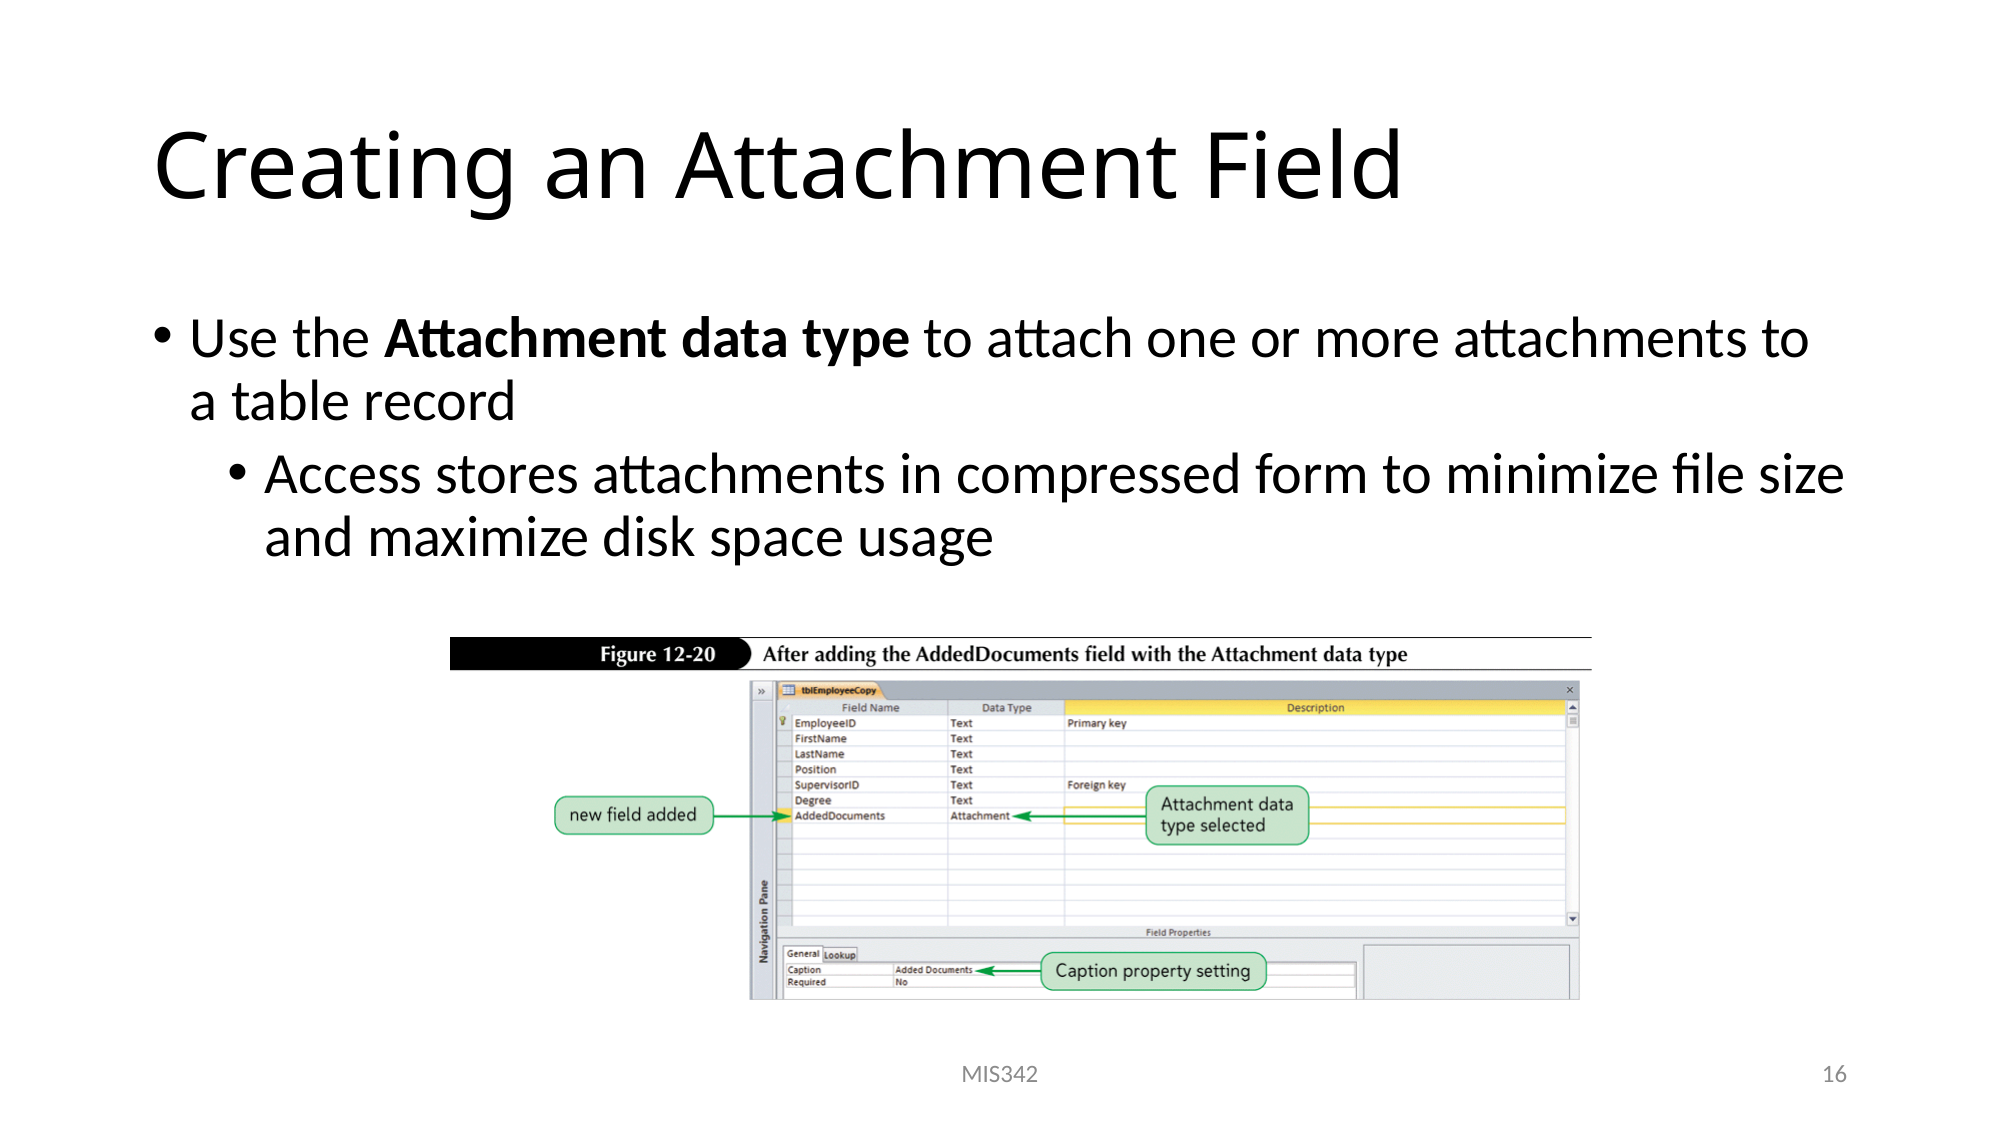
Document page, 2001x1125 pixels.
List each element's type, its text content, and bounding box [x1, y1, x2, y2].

title Creating an Attachment Field [137, 59, 1863, 278]
list Use the Attachment data type to attach one or more attachments to a table record Access stores attachments in compressed form to minimize file size and maximize disk space usage [137, 299, 1863, 1014]
footer MIS342 [662, 1042, 1338, 1103]
slide_number 16 [1412, 1042, 1863, 1103]
picture [449, 637, 1592, 1000]
